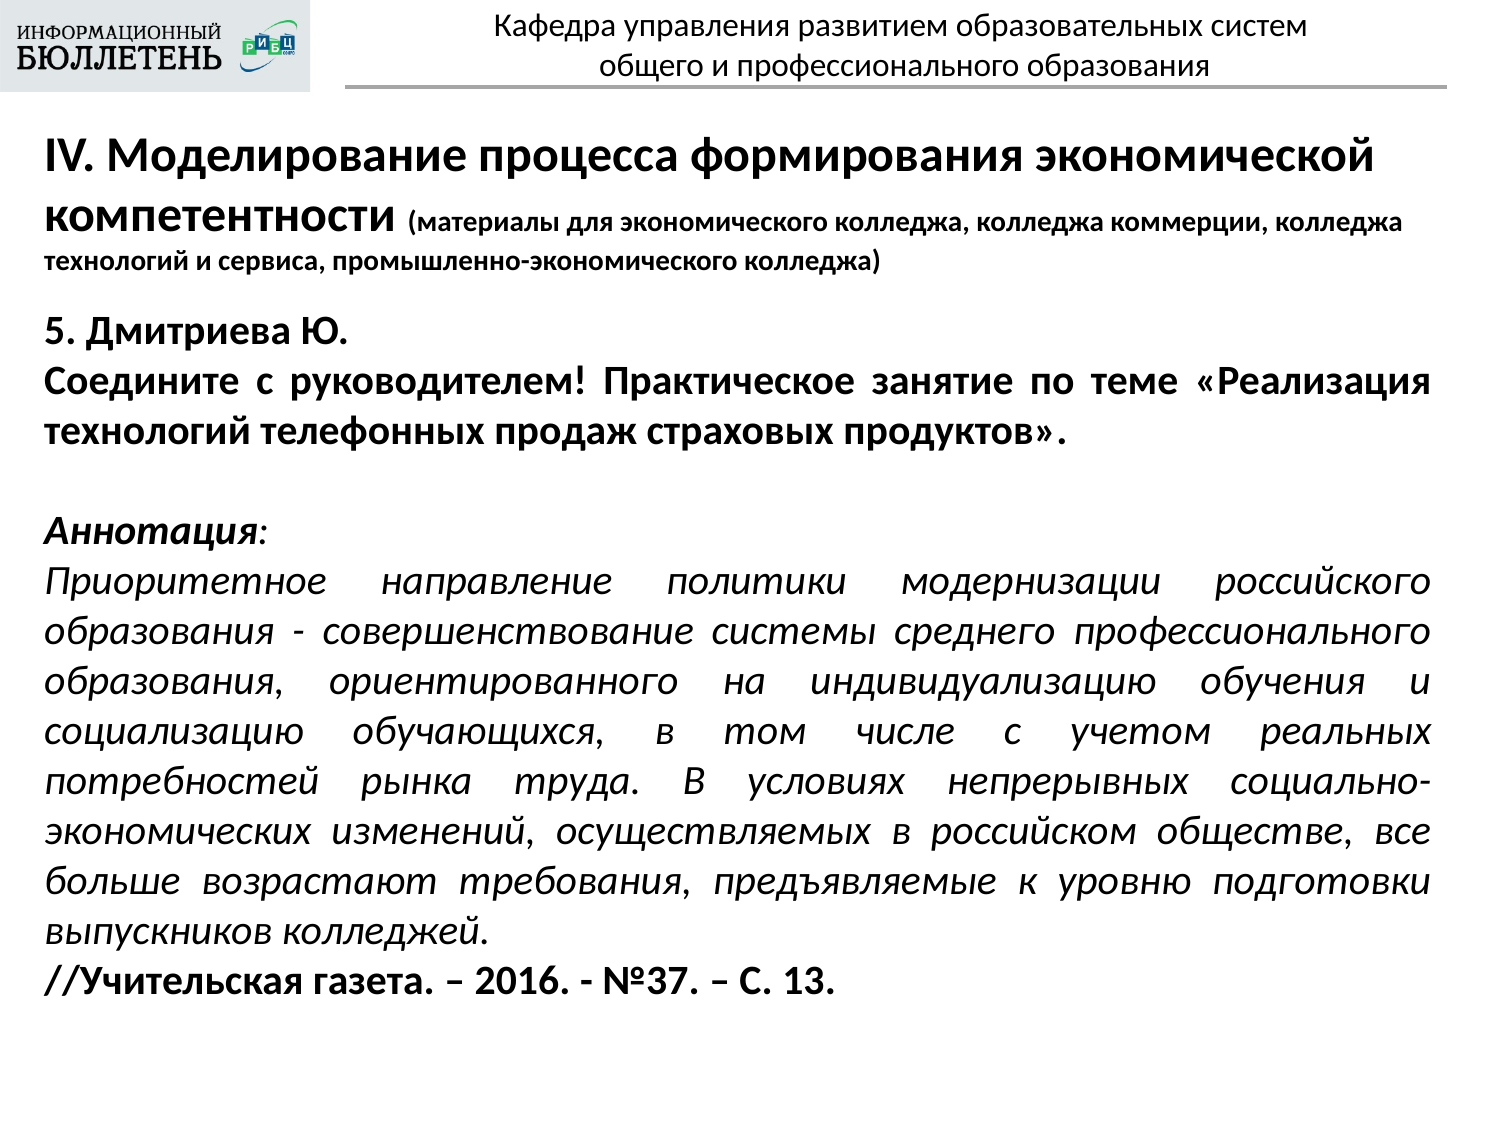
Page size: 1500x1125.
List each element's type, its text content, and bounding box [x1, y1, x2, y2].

text_box Кафедра управления развитием образовательных систем общего и профессионального образования [312, 0, 1500, 91]
text_box IV. Моделирование процесса формирования экономической компетентности (материалы для экономического колледжа, колледжа коммерции, колледжа технологий и сервиса, промышленно-экономического колледжа) [29, 113, 1447, 284]
text_box 5. Дмитриева Ю. Соедините с руководителем! Практическое занятие по теме «Реализация технологий телефонных продаж страховых продуктов». Аннотация: Приоритетное направление политики модернизации российского образования - совершенствование системы среднего профессионального образования, ориентированного на индивидуализацию обучения и социализацию обучающихся, в том числе с учетом реальных потребностей рынка труда. В условиях непрерывных социально-экономических изменений, осуществляемых в российском обществе, все больше возрастают требования, предъявляемые к уровню подготовки выпускников колледжей. //Учительская газета. – 2016. - №37. – С. 13. [29, 295, 1447, 1056]
picture [0, 0, 311, 93]
